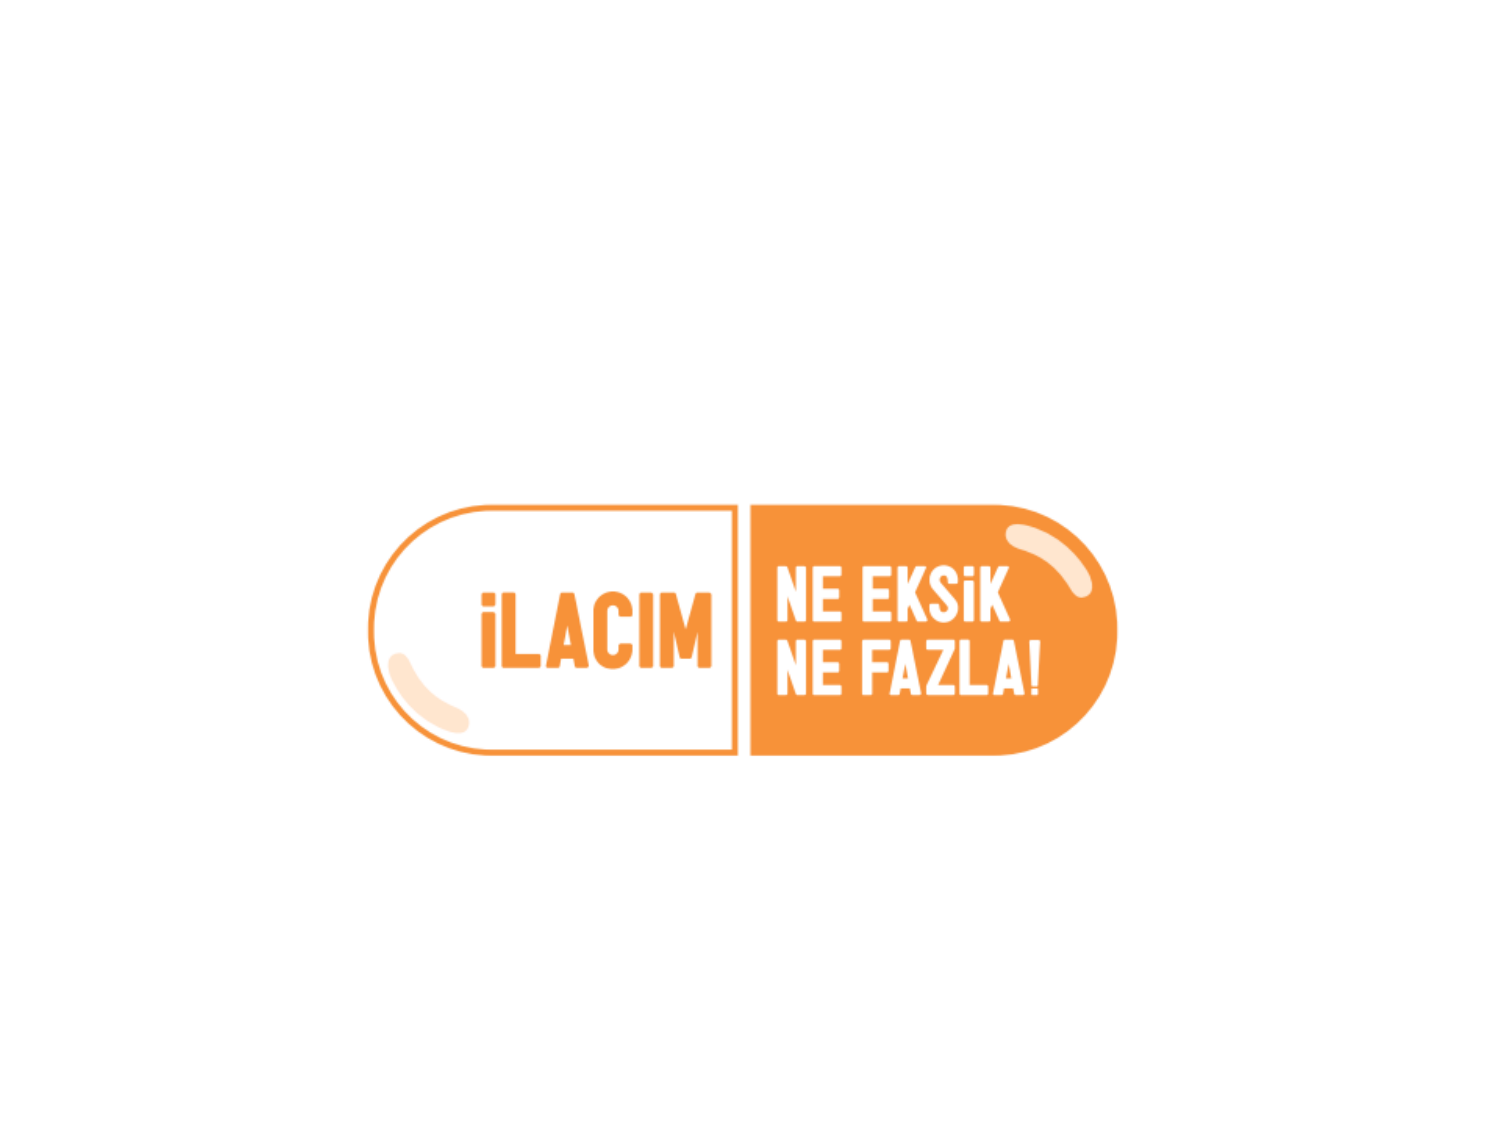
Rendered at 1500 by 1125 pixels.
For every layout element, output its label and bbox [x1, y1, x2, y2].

list [252, 356, 1248, 911]
